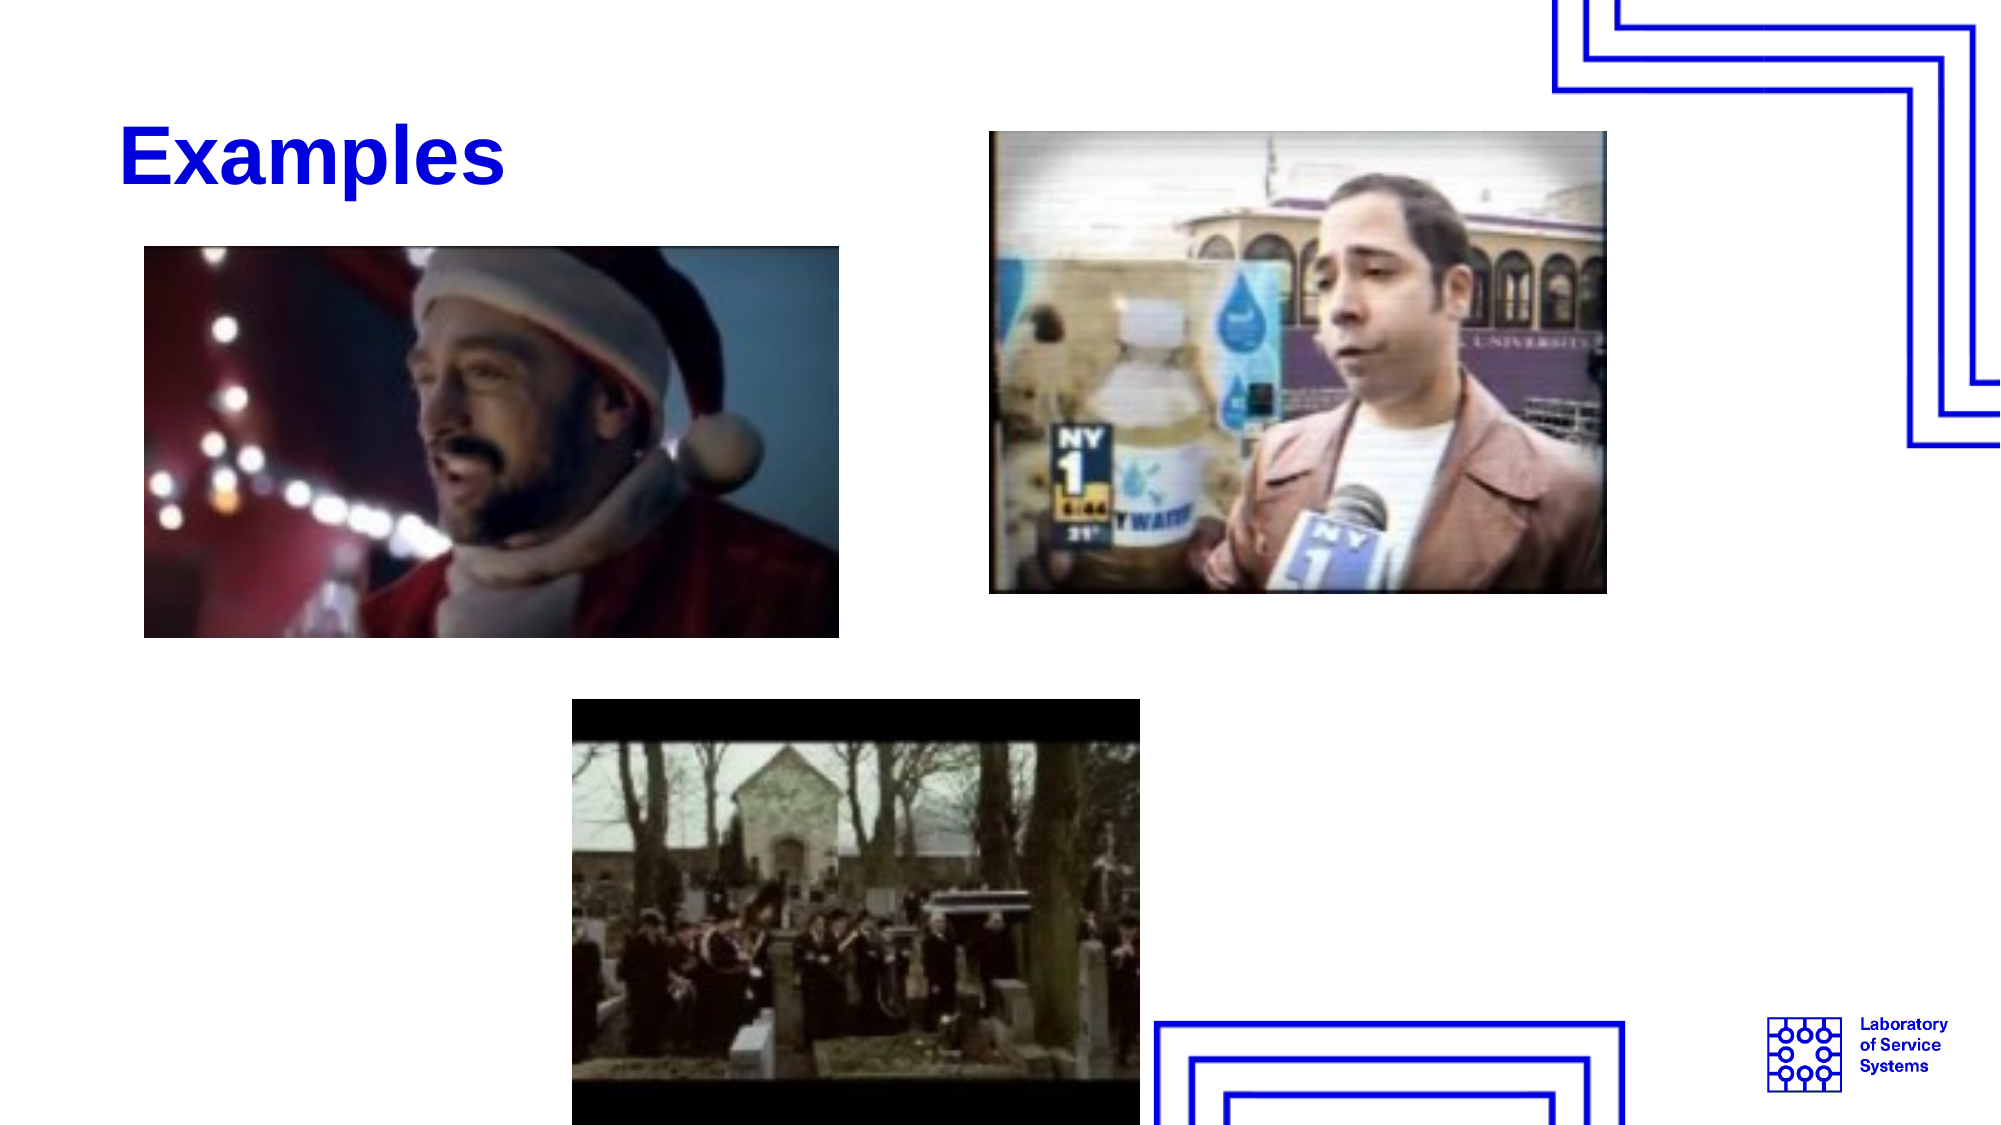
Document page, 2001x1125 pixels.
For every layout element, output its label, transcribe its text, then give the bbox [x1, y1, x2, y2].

picture [1765, 1015, 1949, 1093]
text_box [143, 244, 840, 639]
picture [1148, 1015, 1633, 1125]
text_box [570, 698, 1141, 1125]
title Examples [118, 118, 1883, 193]
picture [1544, 0, 2001, 458]
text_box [988, 130, 1608, 595]
